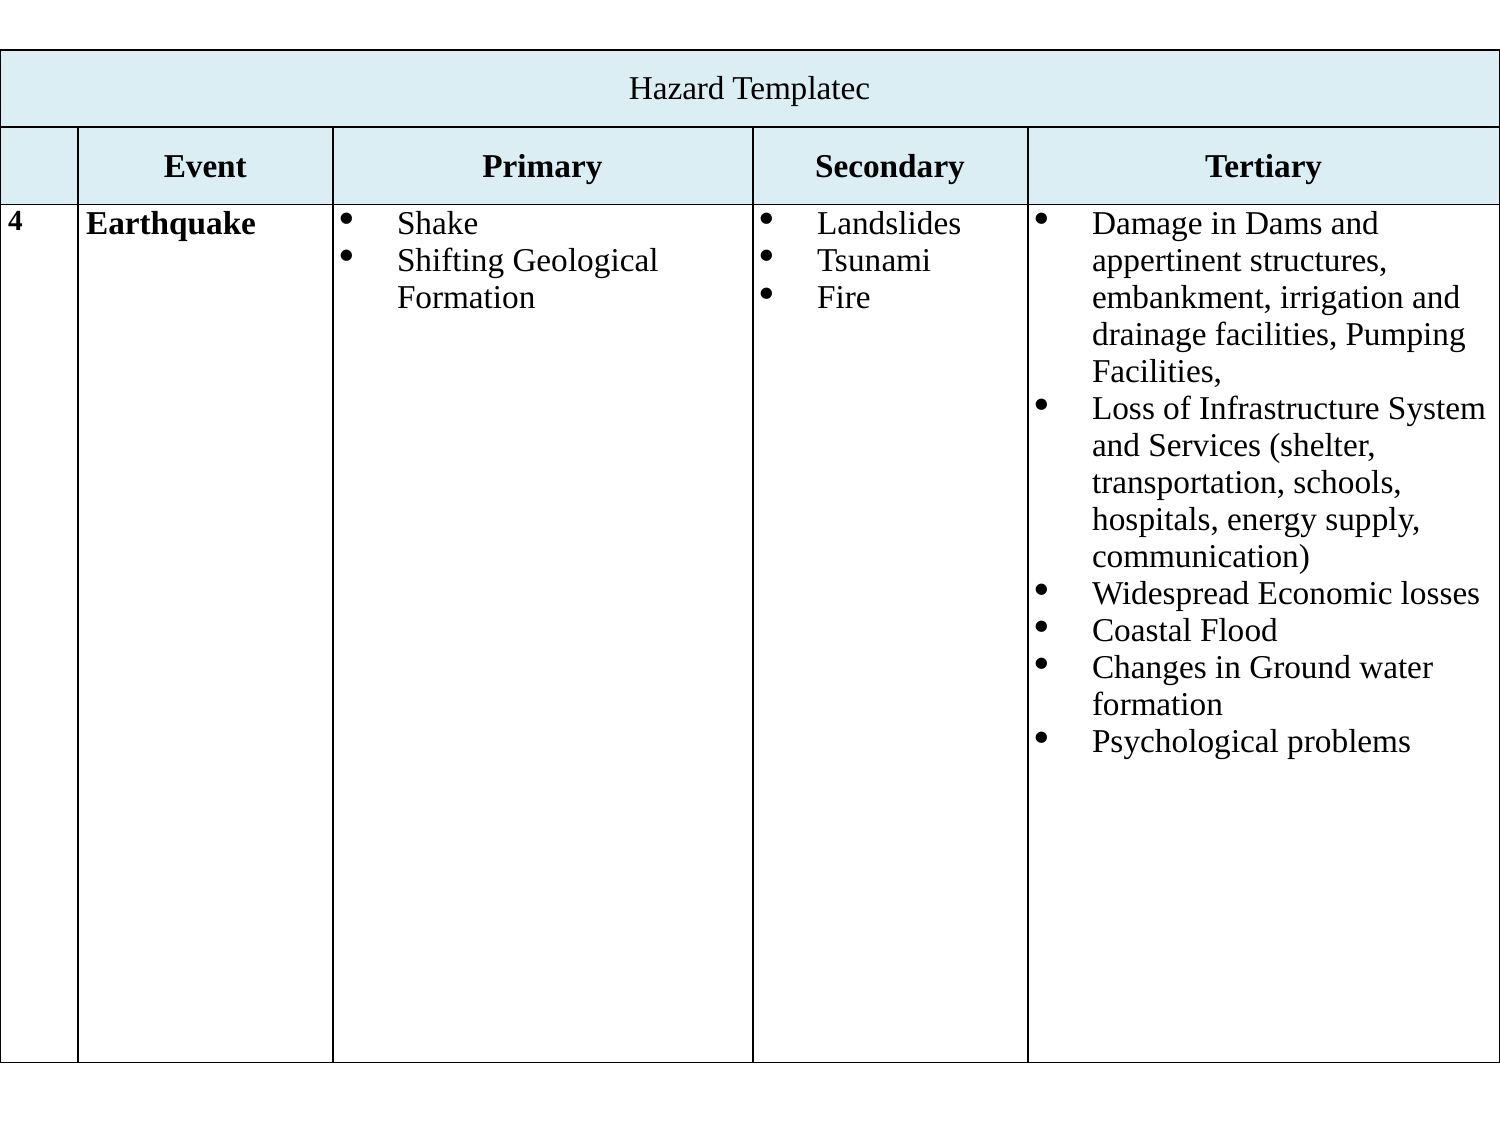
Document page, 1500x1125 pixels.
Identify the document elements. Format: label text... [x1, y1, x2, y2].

table_header Hazard Templatec [1, 51, 1499, 126]
table_cell Tertiary [1029, 128, 1499, 204]
table_cell Earthquake [79, 205, 332, 1062]
table_cell Primary [334, 128, 752, 204]
table_cell Landslides Tsunami Fire [754, 205, 1027, 1062]
table_cell 4 [1, 205, 77, 1062]
table_cell Secondary [754, 128, 1027, 204]
table_cell Damage in Dams and appertinent structures, embankment, irrigation and drainage facilities, Pumping Facilities, Loss of Infrastructure System and Services (shelter, transportation, schools, hospitals, energy supply, communication) Widespread Economic losses Coastal Flood Changes in Ground water formation Psychological problems [1029, 205, 1499, 1062]
table_cell Event [79, 128, 332, 204]
table_cell Shake Shifting Geological Formation [334, 205, 752, 1062]
table_cell [1, 128, 77, 204]
